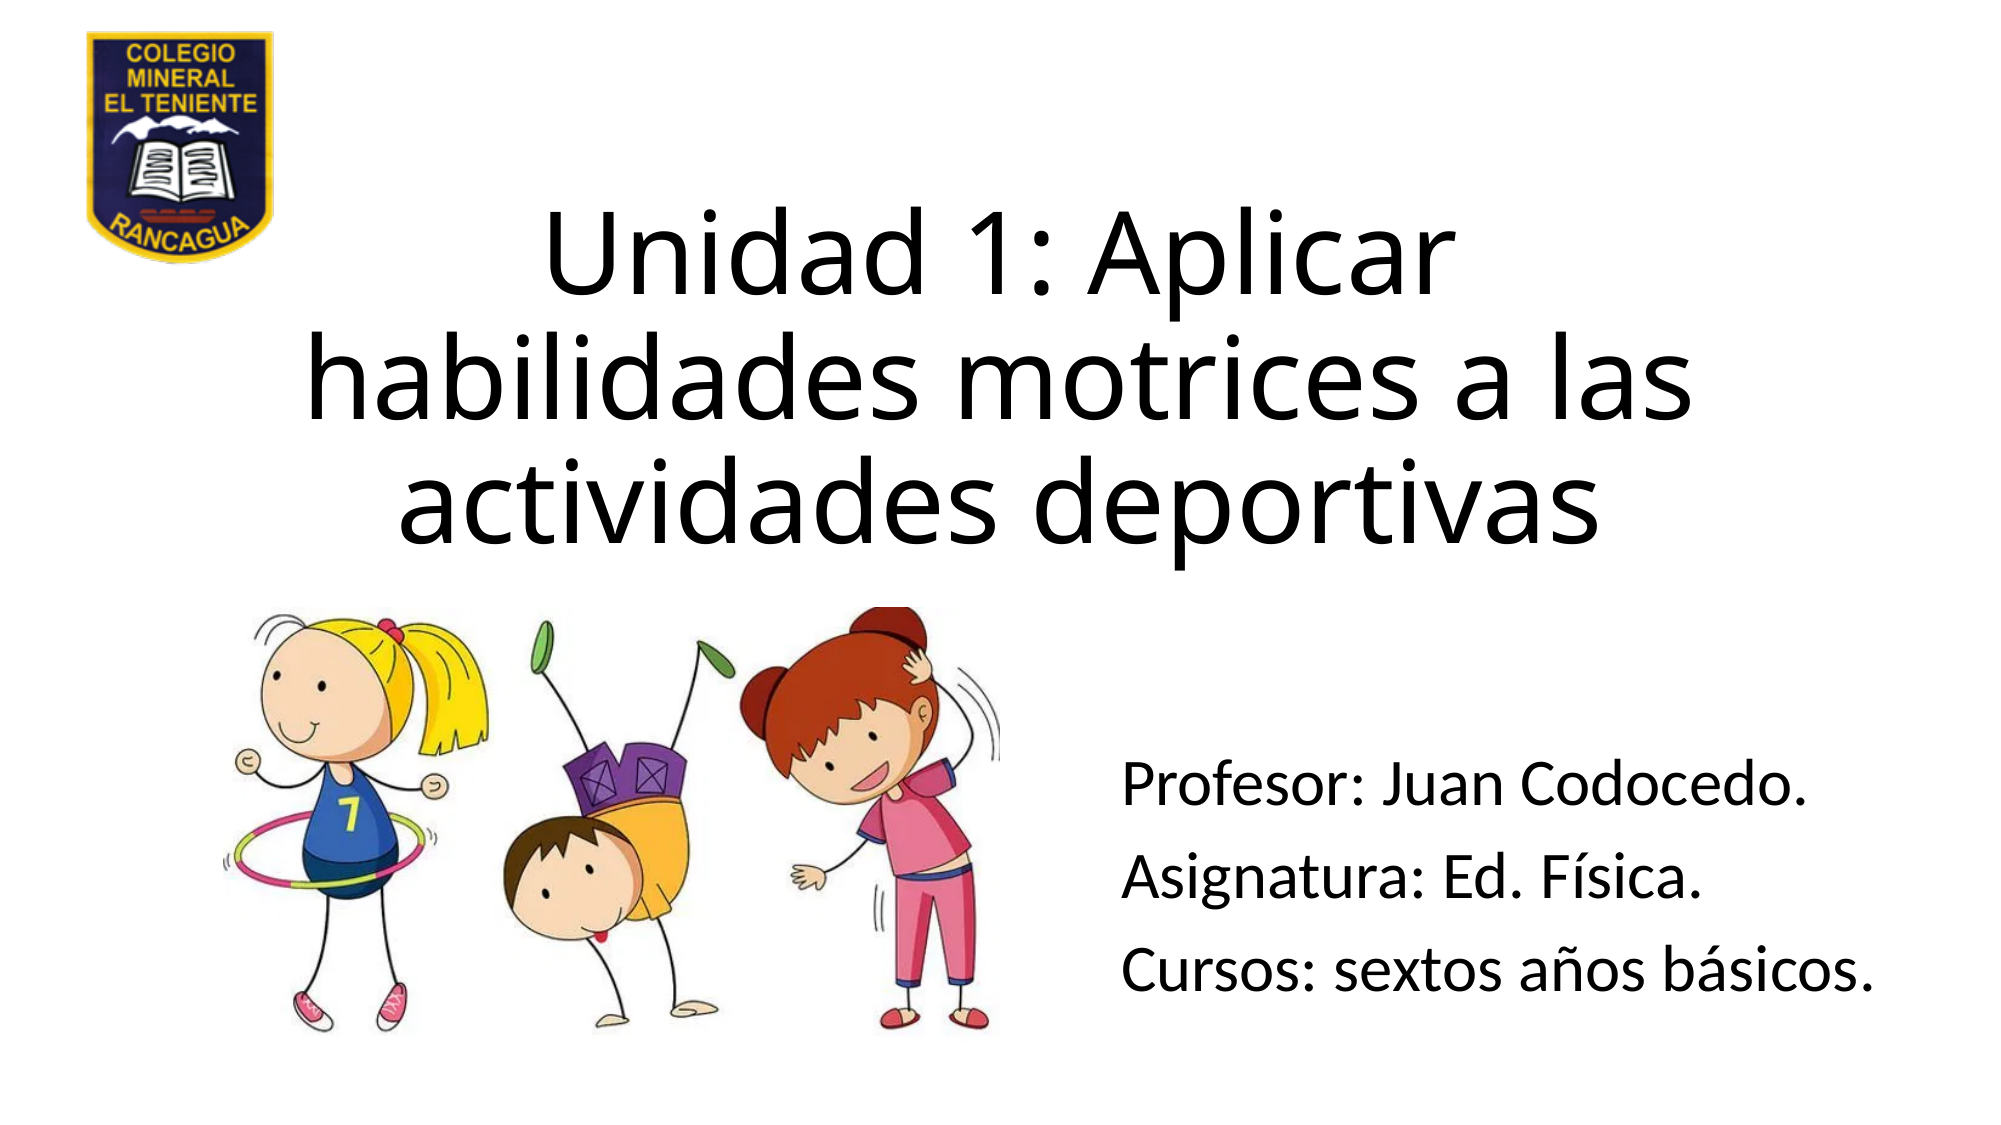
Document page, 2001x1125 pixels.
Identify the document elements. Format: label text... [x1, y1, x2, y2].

title Unidad 1: Aplicar habilidades motrices a las actividades deportivas [249, 184, 1750, 576]
picture [223, 607, 1000, 1046]
picture [79, 19, 283, 270]
subtitle Profesor: Juan Codocedo. Asignatura: Ed. Física. Cursos: sextos años básicos. [1105, 740, 2000, 1125]
